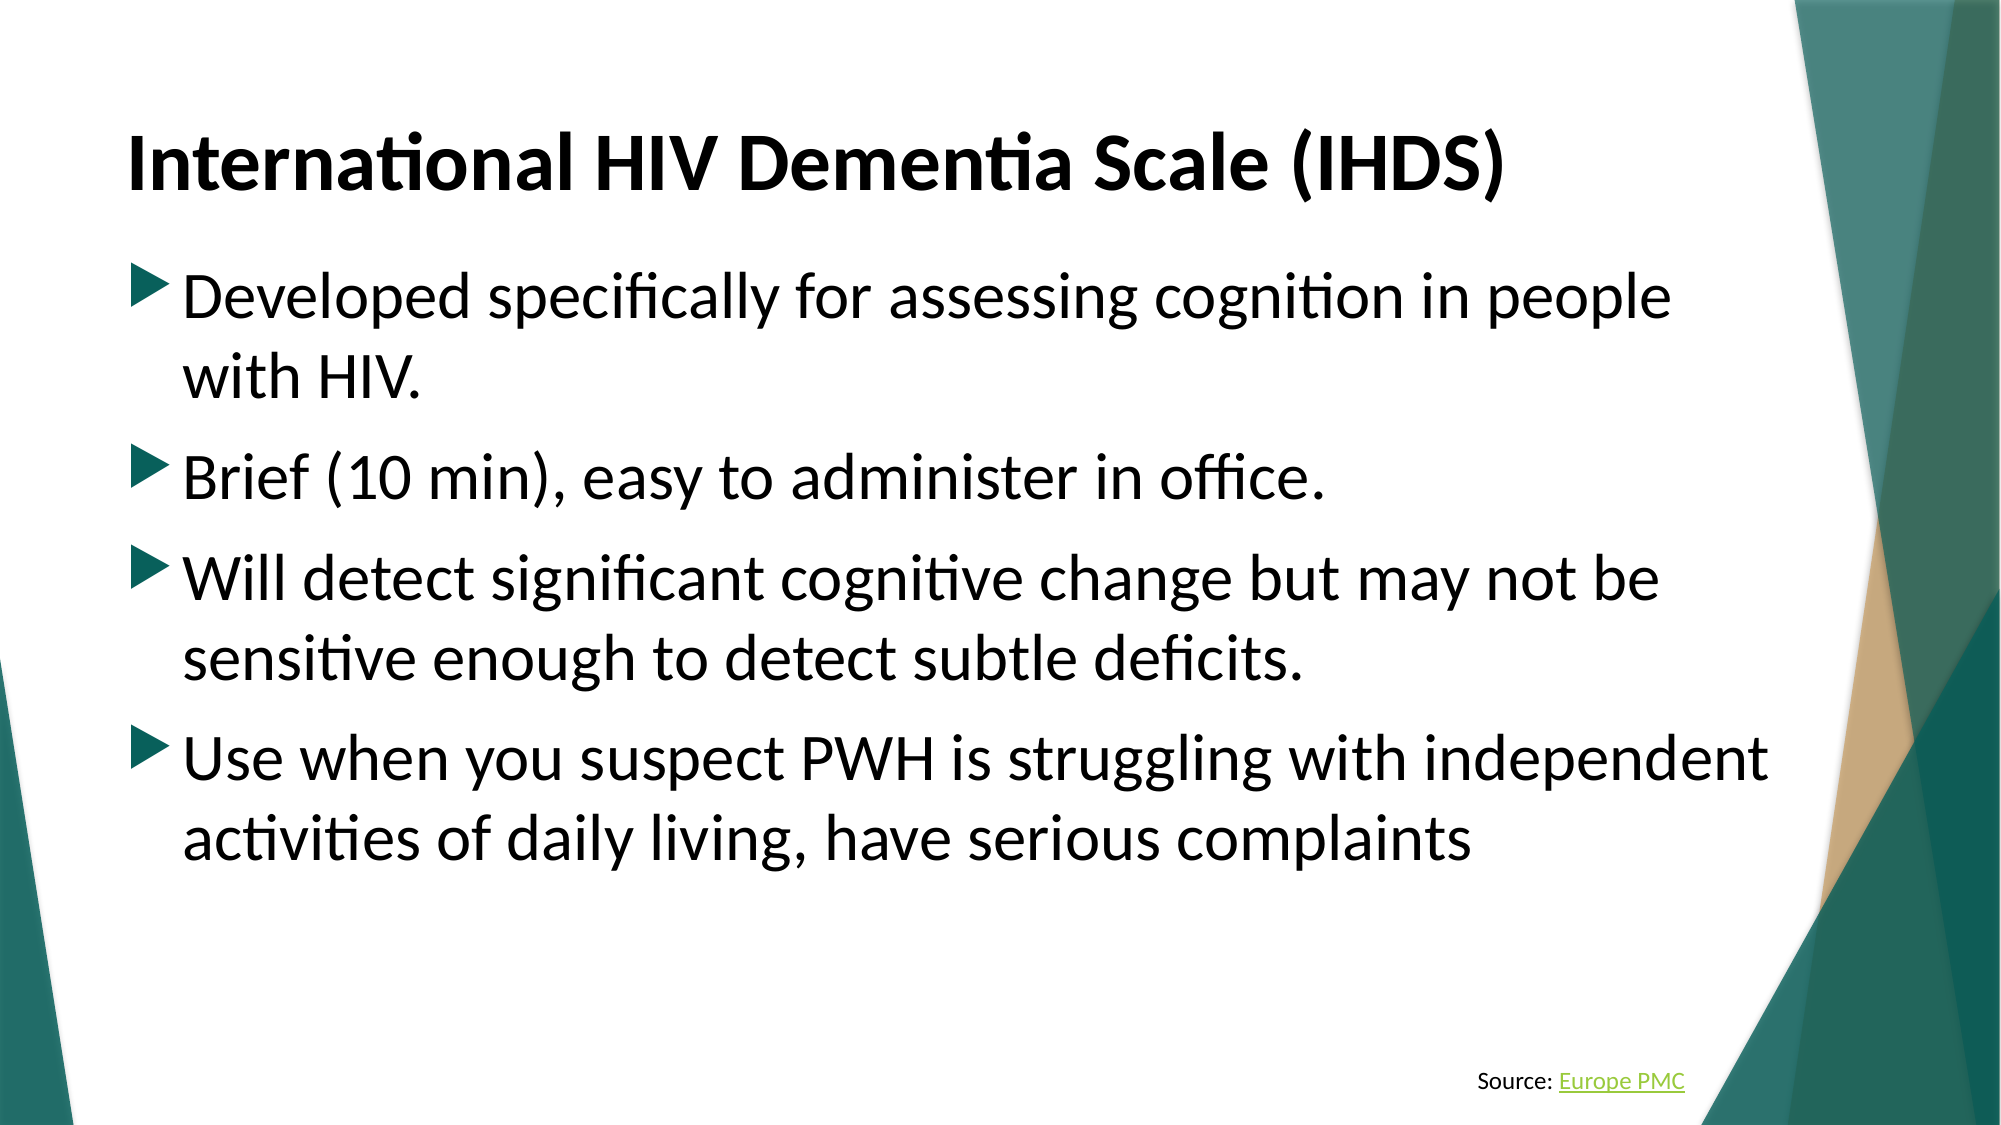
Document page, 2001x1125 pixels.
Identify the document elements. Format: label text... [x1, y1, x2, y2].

text_box Source: Europe PMC [1373, 1060, 1700, 1103]
list Developed specifically for assessing cognition in people with HIV. Brief (10 min), easy to administer in office. Will detect significant cognitive change but may not be sensitive enough to detect subtle deficits. Use when you suspect PWH is struggling with independent activities of daily living, have serious complaints [111, 244, 1811, 1025]
title International HIV Dementia Scale (IHDS) [111, 99, 1700, 244]
